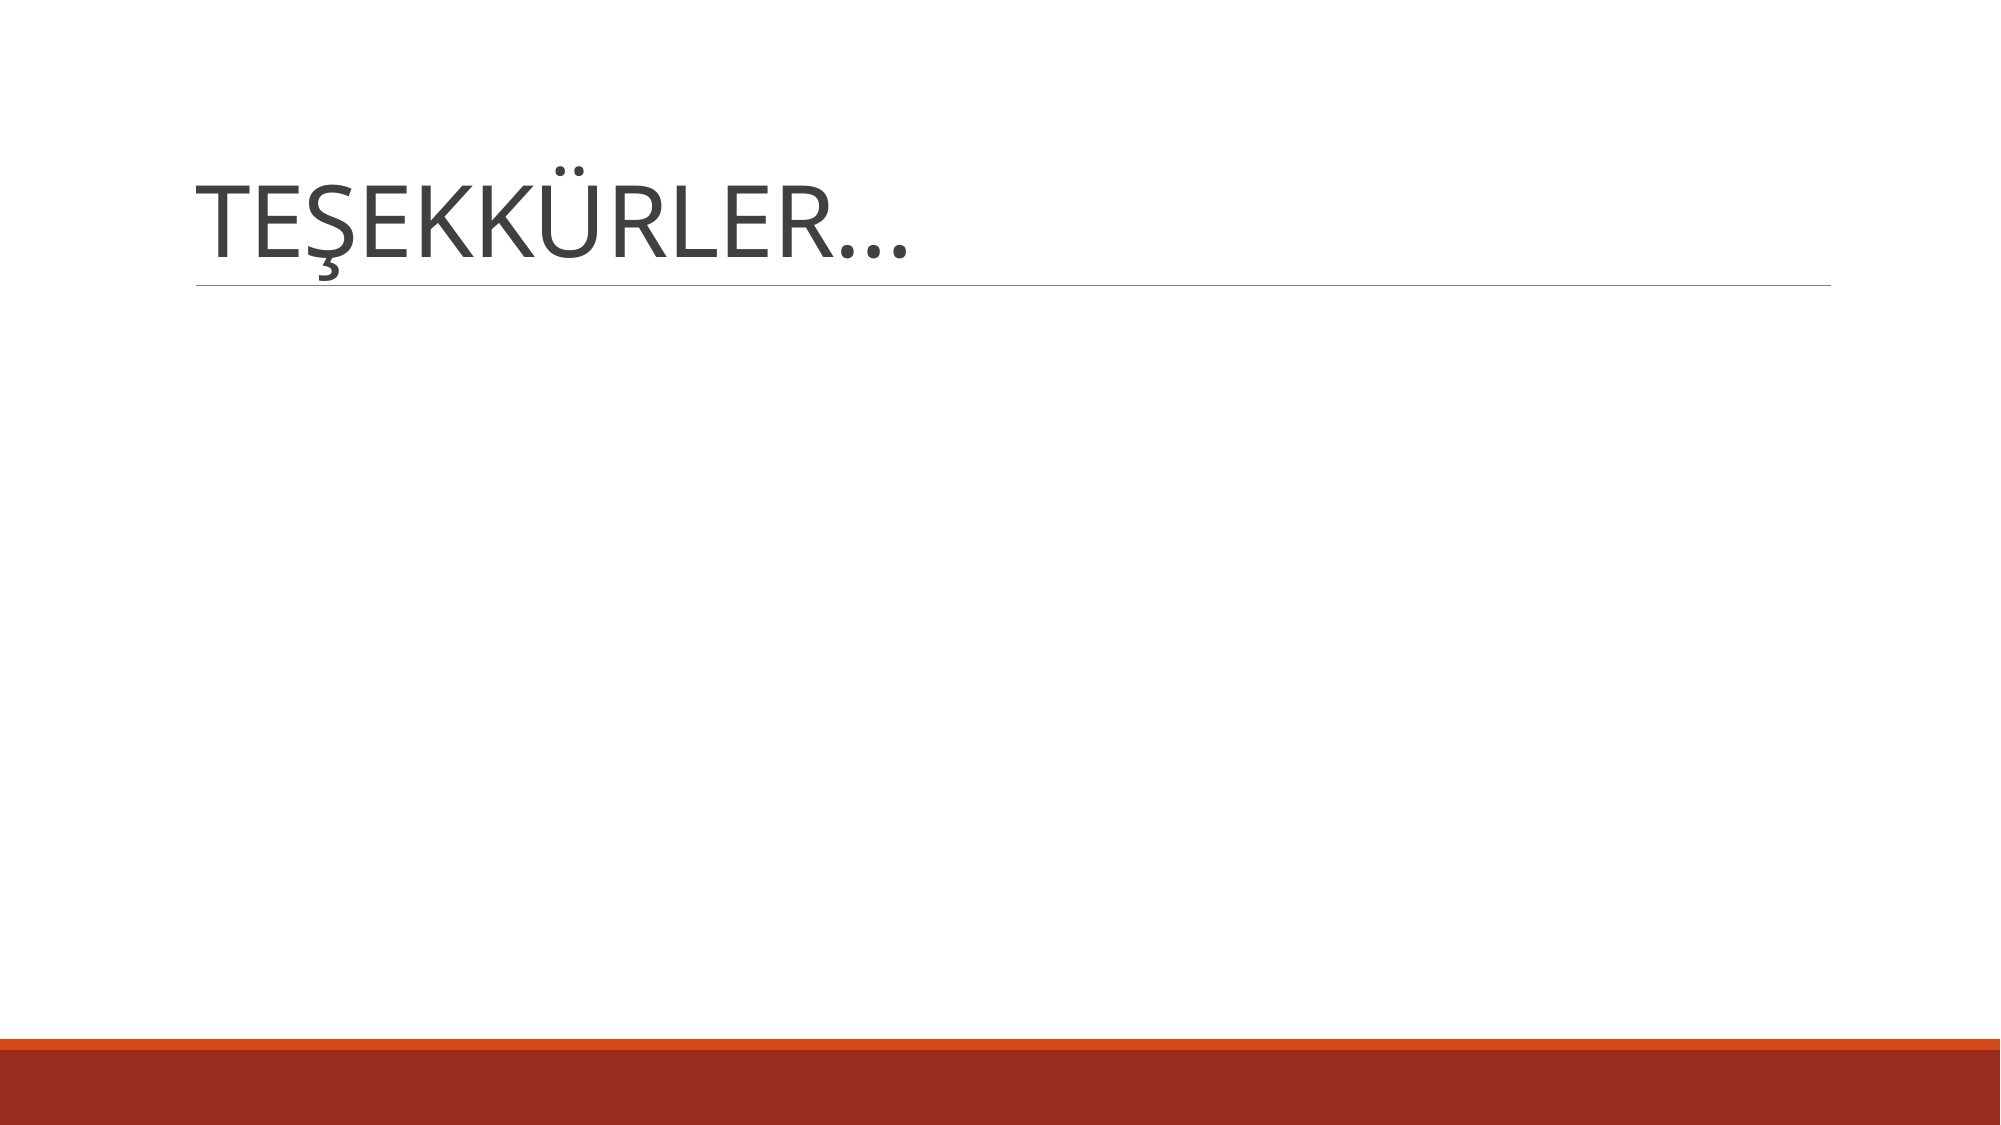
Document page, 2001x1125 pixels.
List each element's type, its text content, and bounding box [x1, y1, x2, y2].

title TEŞEKKÜRLER… [180, 47, 1830, 285]
